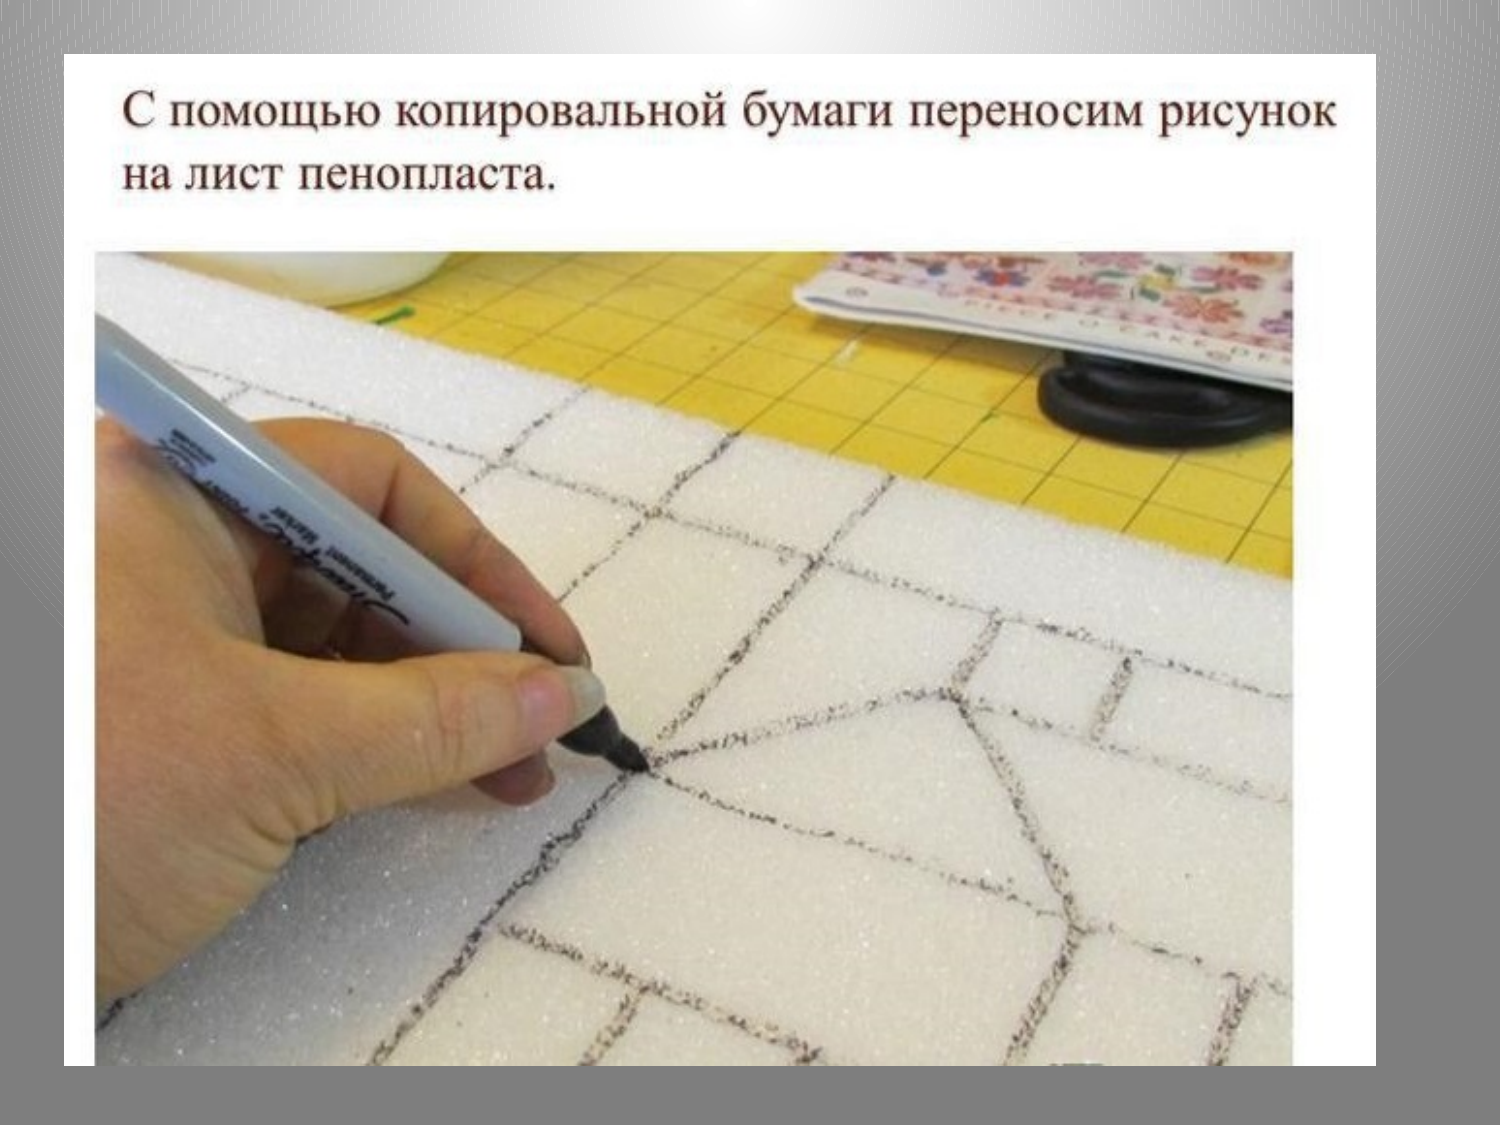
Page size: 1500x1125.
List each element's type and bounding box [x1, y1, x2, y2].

list [64, 54, 1377, 1066]
